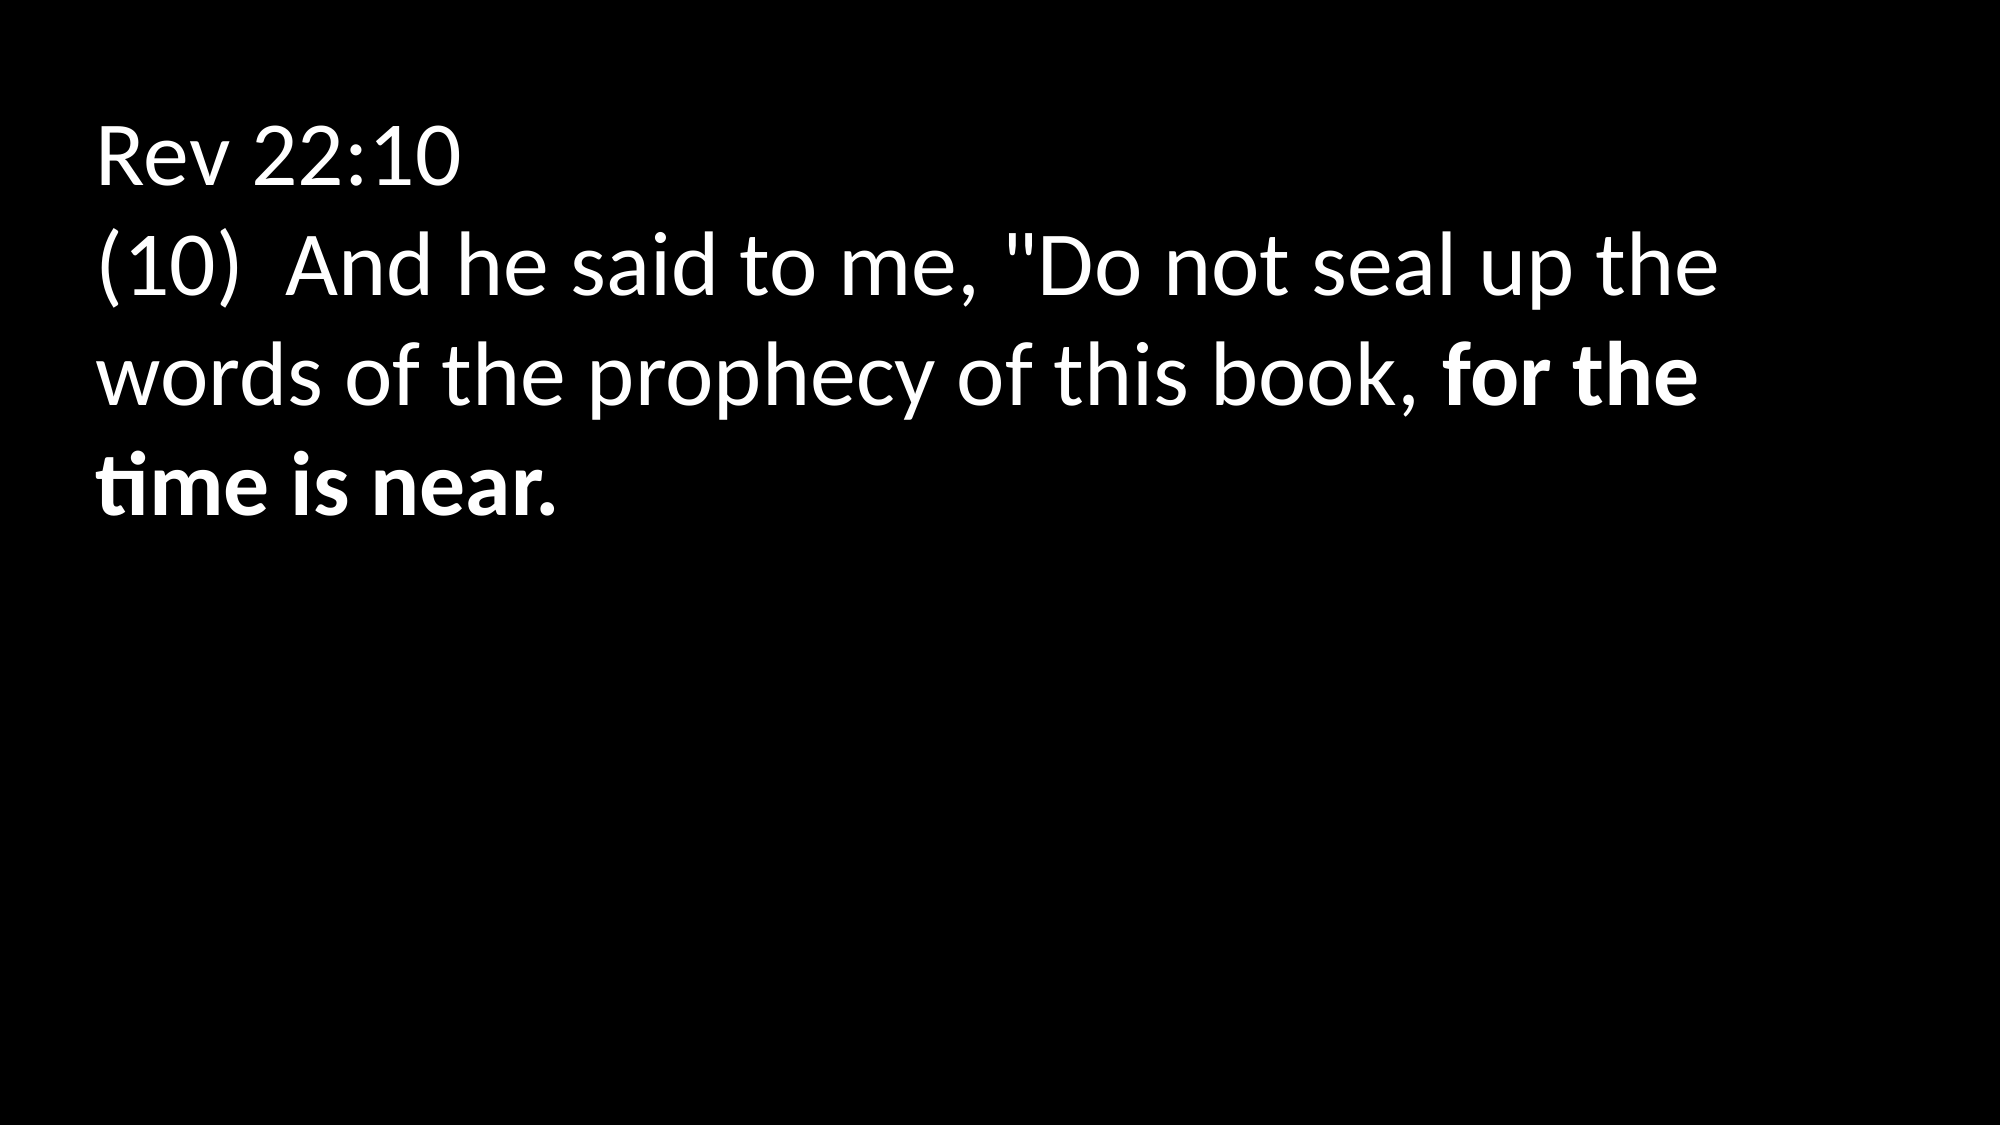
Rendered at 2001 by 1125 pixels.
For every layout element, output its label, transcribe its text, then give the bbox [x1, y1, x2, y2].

text_box Rev 22:10 (10) And he said to me, "Do not seal up the words of the prophecy of this book, for the time is near. [81, 86, 1880, 586]
